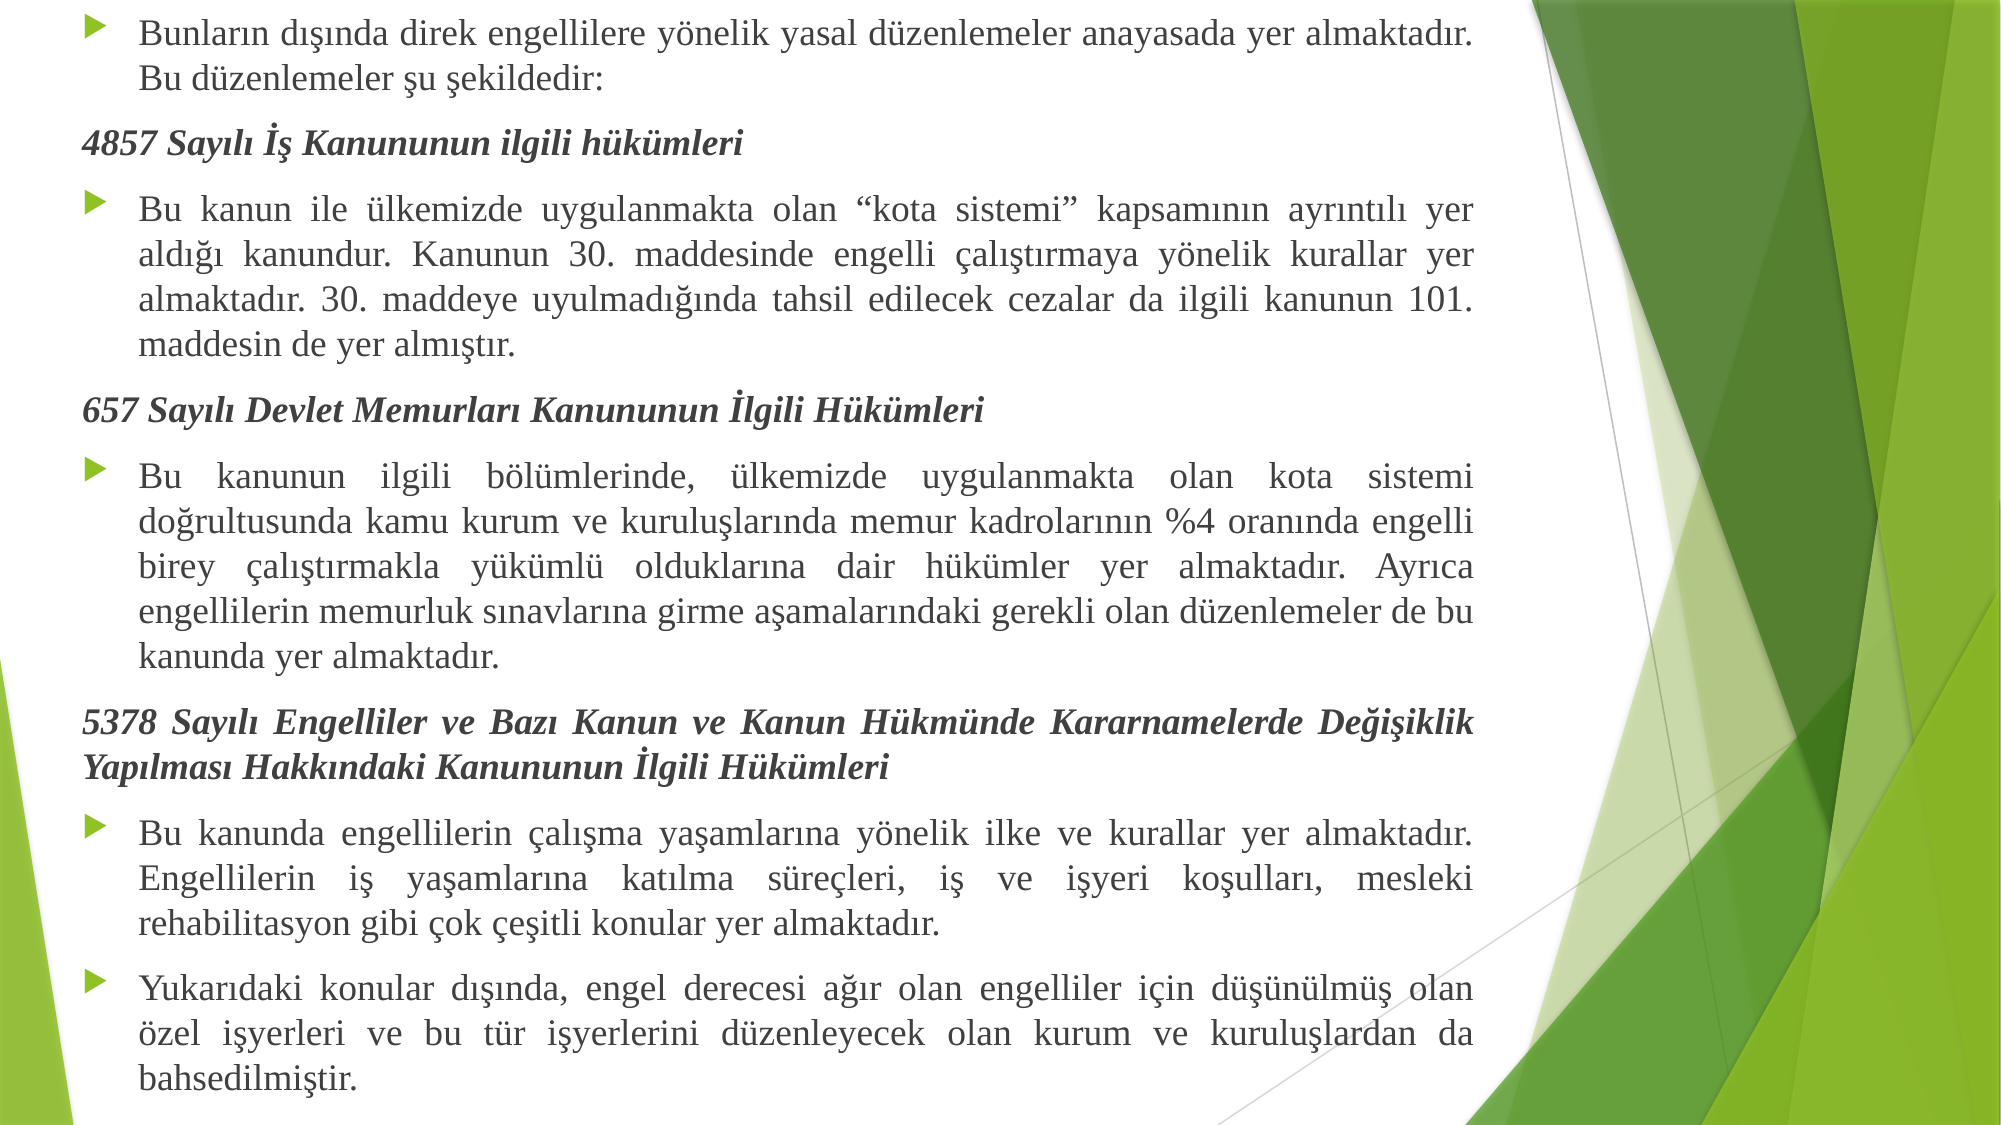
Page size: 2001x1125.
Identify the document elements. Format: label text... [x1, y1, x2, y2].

list Bunların dışında direk engellilere yönelik yasal düzenlemeler anayasada yer almaktadır. Bu düzenlemeler şu şekildedir: 4857 Sayılı İş Kanununun ilgili hükümleri Bu kanun ile ülkemizde uygulanmakta olan “kota sistemi” kapsamının ayrıntılı yer aldığı kanundur. Kanunun 30. maddesinde engelli çalıştırmaya yönelik kurallar yer almaktadır. 30. maddeye uyulmadığında tahsil edilecek cezalar da ilgili kanunun 101. maddesin de yer almıştır. 657 Sayılı Devlet Memurları Kanununun İlgili Hükümleri Bu kanunun ilgili bölümlerinde, ülkemizde uygulanmakta olan kota sistemi doğrultusunda kamu kurum ve kuruluşlarında memur kadrolarının %4 oranında engelli birey çalıştırmakla yükümlü olduklarına dair hükümler yer almaktadır. Ayrıca engellilerin memurluk sınavlarına girme aşamalarındaki gerekli olan düzenlemeler de bu kanunda yer almaktadır. 5378 Sayılı Engelliler ve Bazı Kanun ve Kanun Hükmünde Kararnamelerde Değişiklik Yapılması Hakkındaki Kanununun İlgili Hükümleri Bu kanunda engellilerin çalışma yaşamlarına yönelik ilke ve kurallar yer almaktadır. Engellilerin iş yaşamlarına katılma süreçleri, iş ve işyeri koşulları, mesleki rehabilitasyon gibi çok çeşitli konular yer almaktadır. Yukarıdaki konular dışında, engel derecesi ağır olan engelliler için düşünülmüş olan özel işyerleri ve bu tür işyerlerini düzenleyecek olan kurum ve kuruluşlardan da bahsedilmiştir. [67, 0, 1491, 1125]
